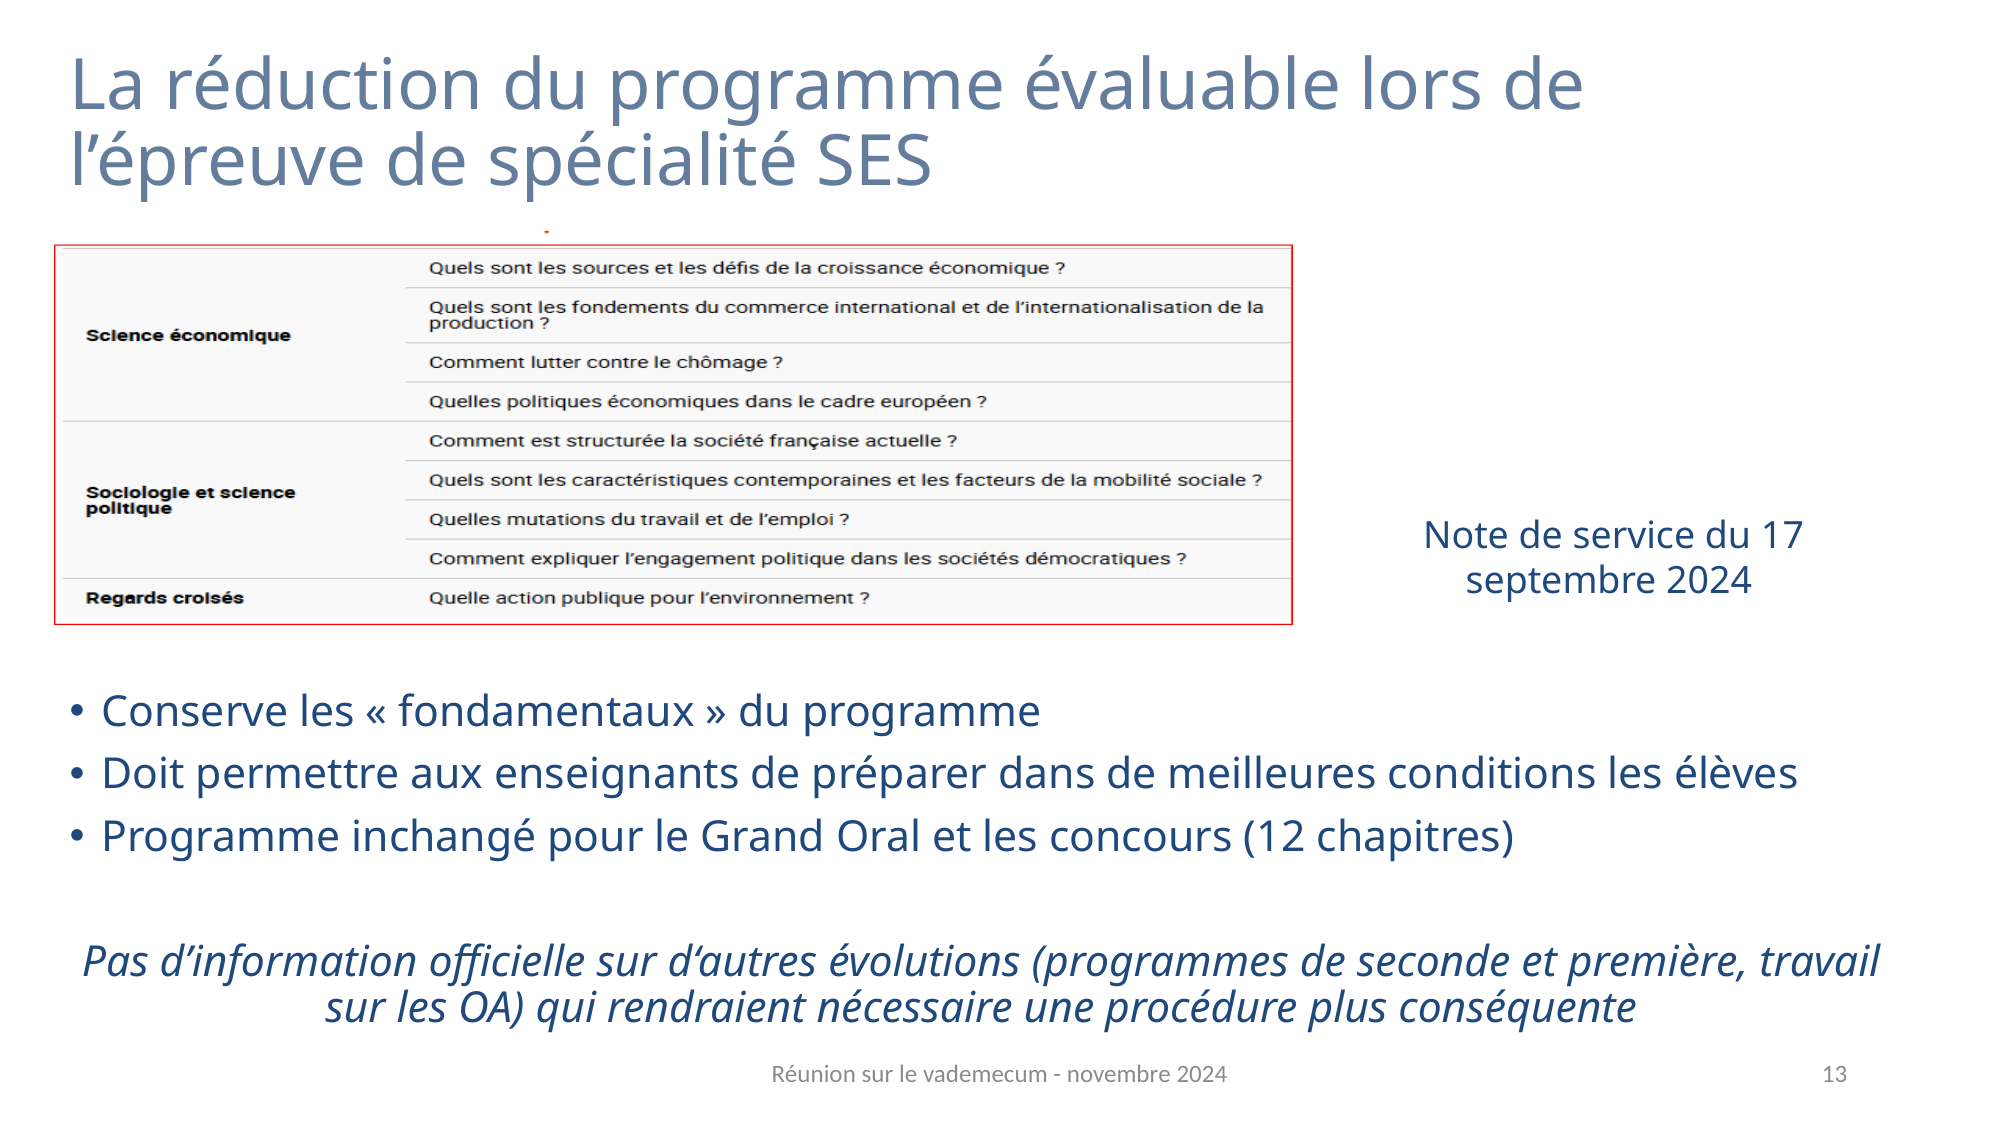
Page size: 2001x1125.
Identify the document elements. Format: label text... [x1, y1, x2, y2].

picture [54, 230, 1293, 625]
slide_number 13 [1412, 1042, 1863, 1103]
list La réduction du programme évaluable lors de l’épreuve de spécialité SES Conserve les « fondamentaux » du programme Doit permettre aux enseignants de préparer dans de meilleures conditions les élèves Programme inchangé pour le Grand Oral et les concours (12 chapitres) Pas d’information officielle sur d‘autres évolutions (programmes de seconde et première, travail sur les OA) qui rendraient nécessaire une procédure plus conséquente [54, 40, 1910, 1043]
footer Réunion sur le vademecum - novembre 2024 [662, 1042, 1338, 1103]
text_box Note de service du 17 septembre 2024 [1376, 504, 1851, 654]
